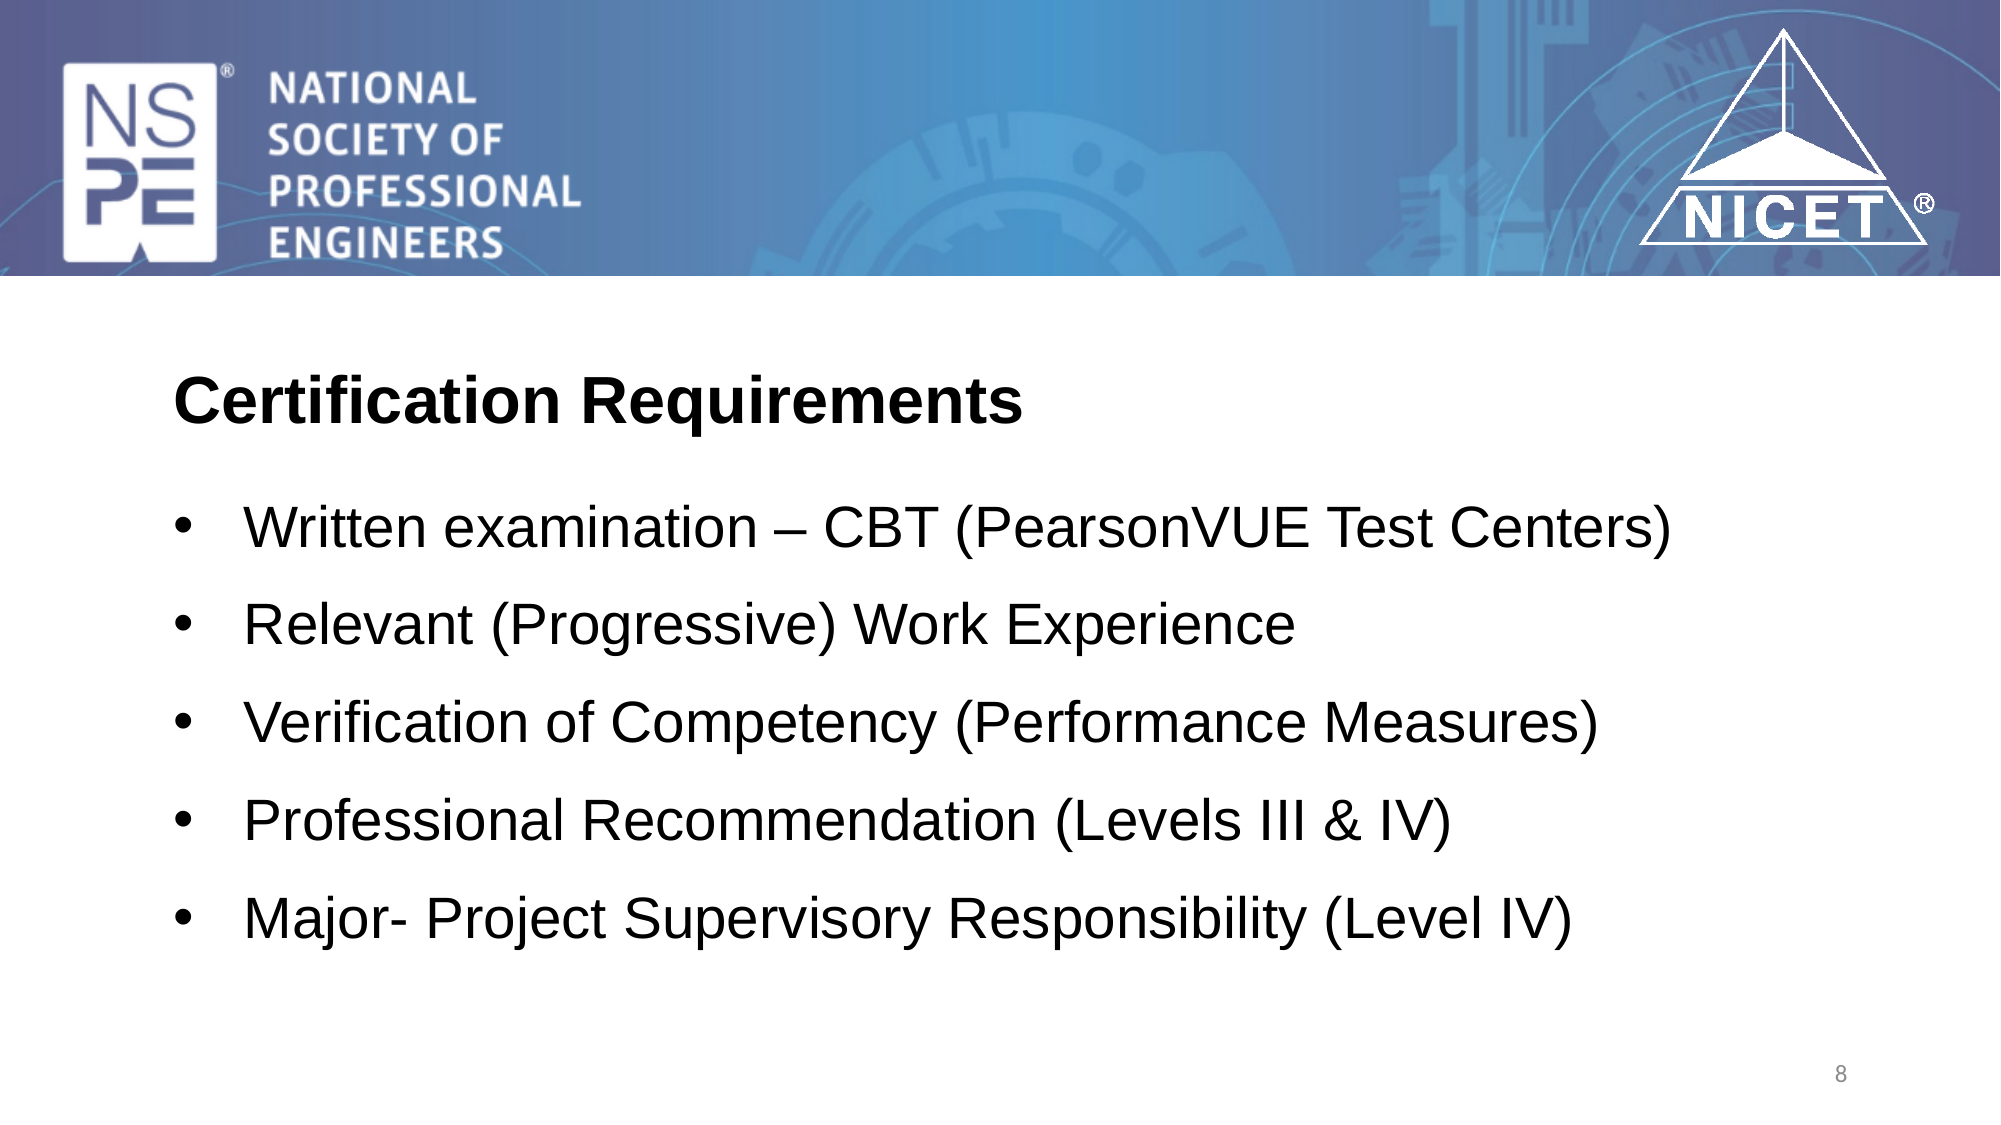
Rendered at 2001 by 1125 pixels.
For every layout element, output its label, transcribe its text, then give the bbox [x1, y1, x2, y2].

text_box Certification Requirements [158, 314, 1534, 490]
picture [0, 0, 2000, 276]
list Written examination – CBT (PearsonVUE Test Centers) Relevant (Progressive) Work Experience Verification of Competency (Performance Measures) Professional Recommendation (Levels III & IV) Major- Project Supervisory Responsibility (Level IV) [158, 489, 1842, 1041]
slide_number 8 [1412, 1042, 1863, 1103]
